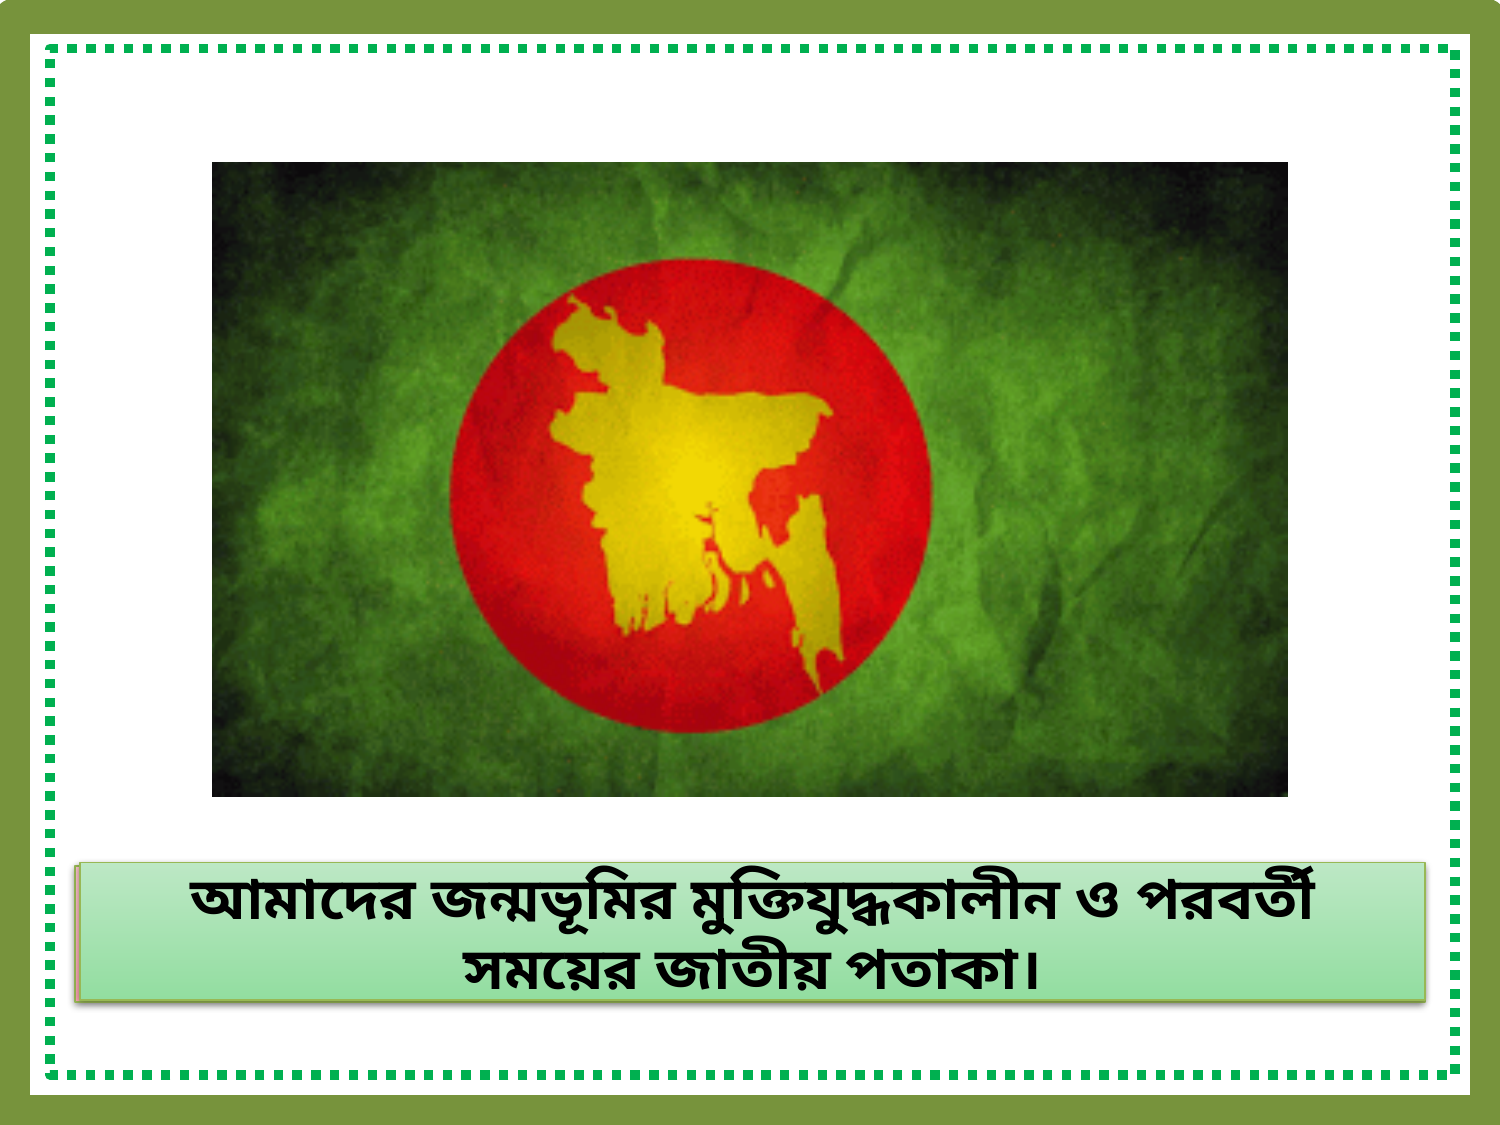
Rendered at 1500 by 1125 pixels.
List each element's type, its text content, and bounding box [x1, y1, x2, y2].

text_box আমাদের জন্মভূমির মুক্তিযুদ্ধকালীন ও পরবর্তী সময়ের জাতীয় পতাকা। [79, 862, 1426, 1001]
picture [212, 162, 1288, 798]
